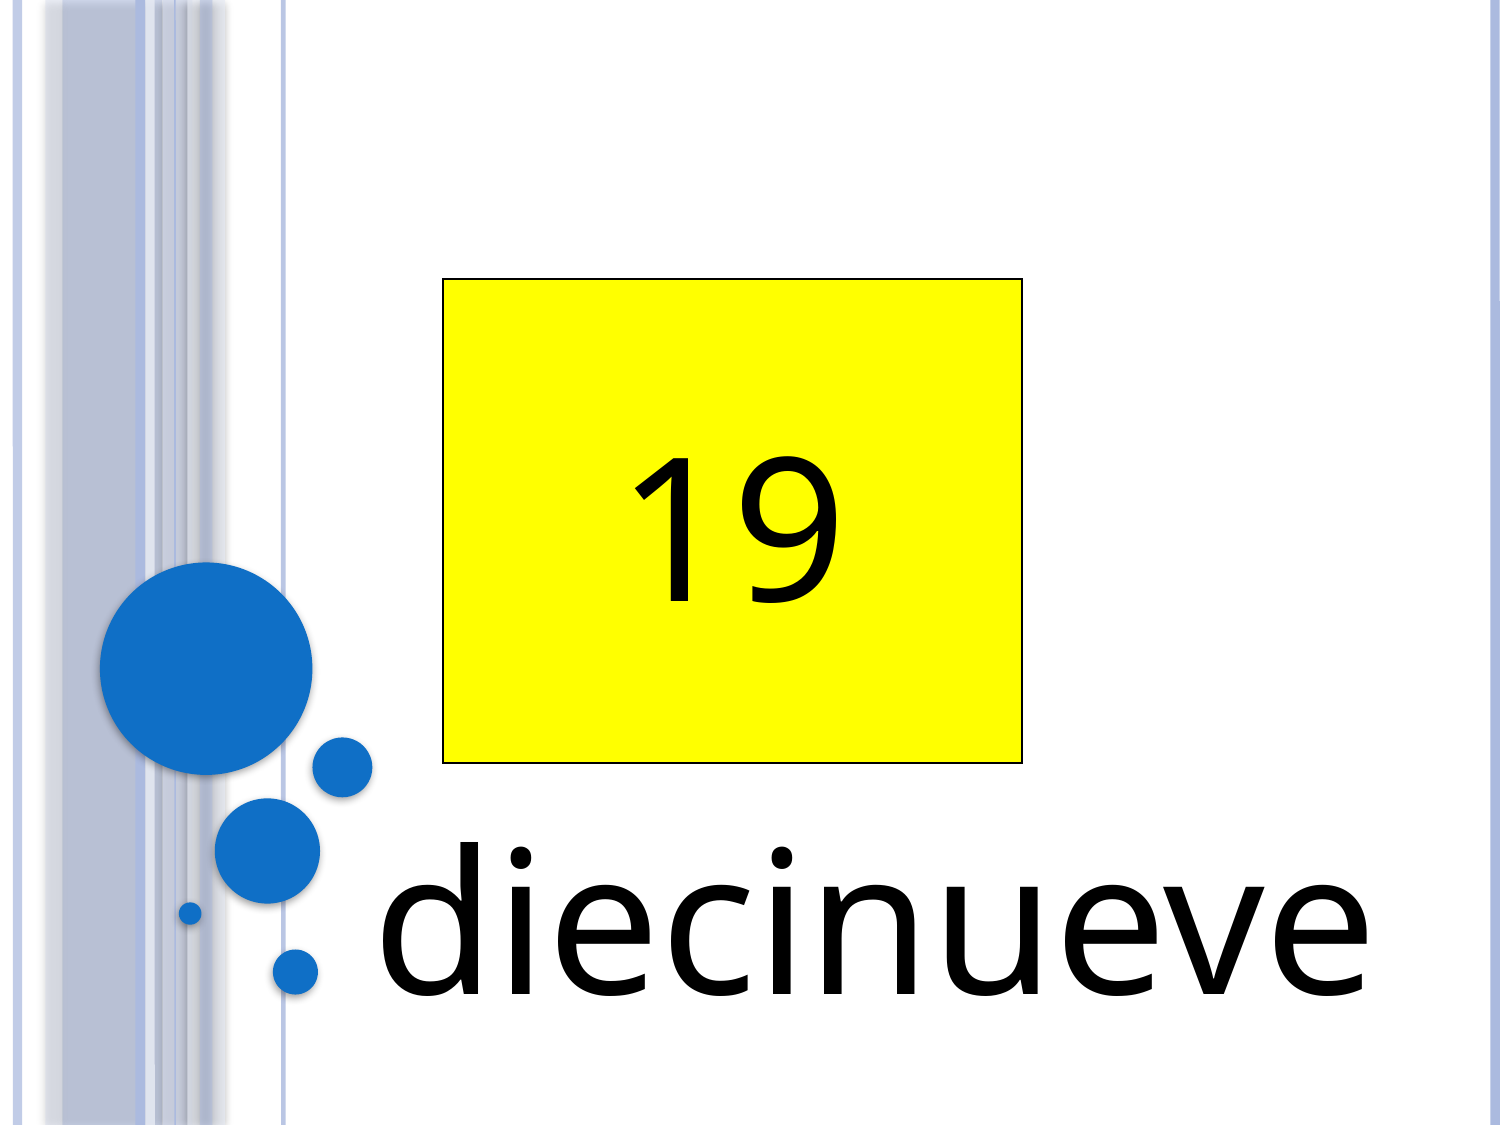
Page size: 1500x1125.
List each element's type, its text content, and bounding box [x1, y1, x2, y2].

text_box diecinueve [324, 787, 1425, 1043]
text_box 19 [442, 278, 1022, 764]
